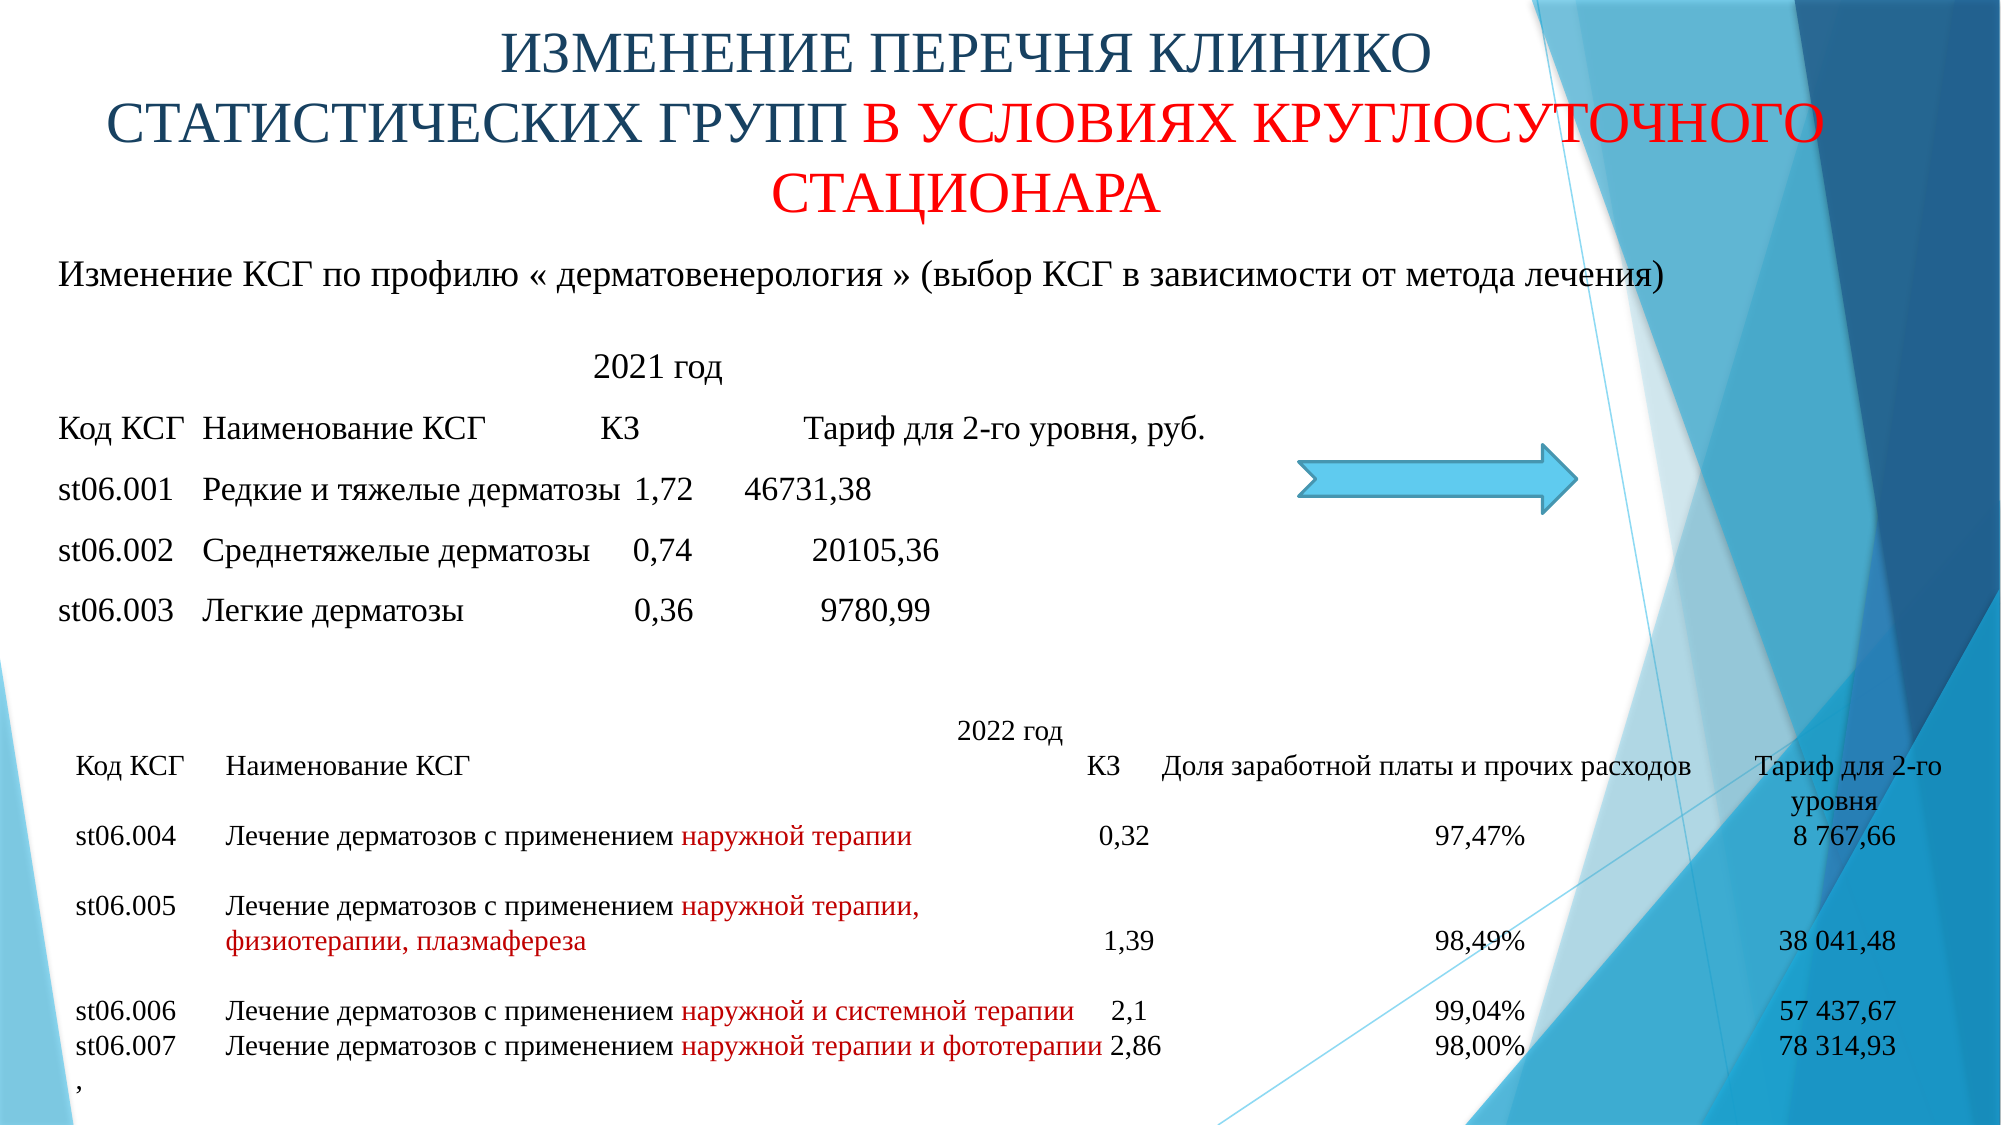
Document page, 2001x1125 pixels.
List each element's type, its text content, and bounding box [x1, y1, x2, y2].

text_box [1297, 443, 1579, 515]
text_box Изменение КСГ по профилю « дерматовенерология » (выбор КСГ в зависимости от метода лечения) [43, 241, 1984, 302]
title ИЗМЕНЕНИЕ ПЕРЕЧНЯ КЛИНИКО СТАТИСТИЧЕСКИХ ГРУПП В УСЛОВИЯХ КРУГЛОСУТОЧНОГО СТАЦИОНАРА [31, 29, 1902, 210]
list 2021 год Код КСГ Наименование КСГ КЗ Тариф для 2-го уровня, руб. st06.001 Редкие и тяжелые дерматозы 1,72 46731,38 st06.002 Среднетяжелые дерматозы 0,74 20105,36 st06.003 Легкие дерматозы 0,36 9780,99 [43, 334, 1273, 671]
text_box 2022 год Код КСГ Наименование КСГ КЗ Доля заработной платы и прочих расходов Тариф для 2-го уровня st06.004 Лечение дерматозов с применением наружной терапии 0,32 97,47% 8 767,66 st06.005 Лечение дерматозов с применением наружной терапии, физиотерапии, плазмафереза 1,39 98,49% 38 041,48 st06.006 Лечение дерматозов с применением наружной и системной терапии 2,1 99,04% 57 437,67 st06.007 Лечение дерматозов с применением наружной терапии и фототерапии 2,86 98,00% 78 314,93 , [60, 703, 1960, 1104]
